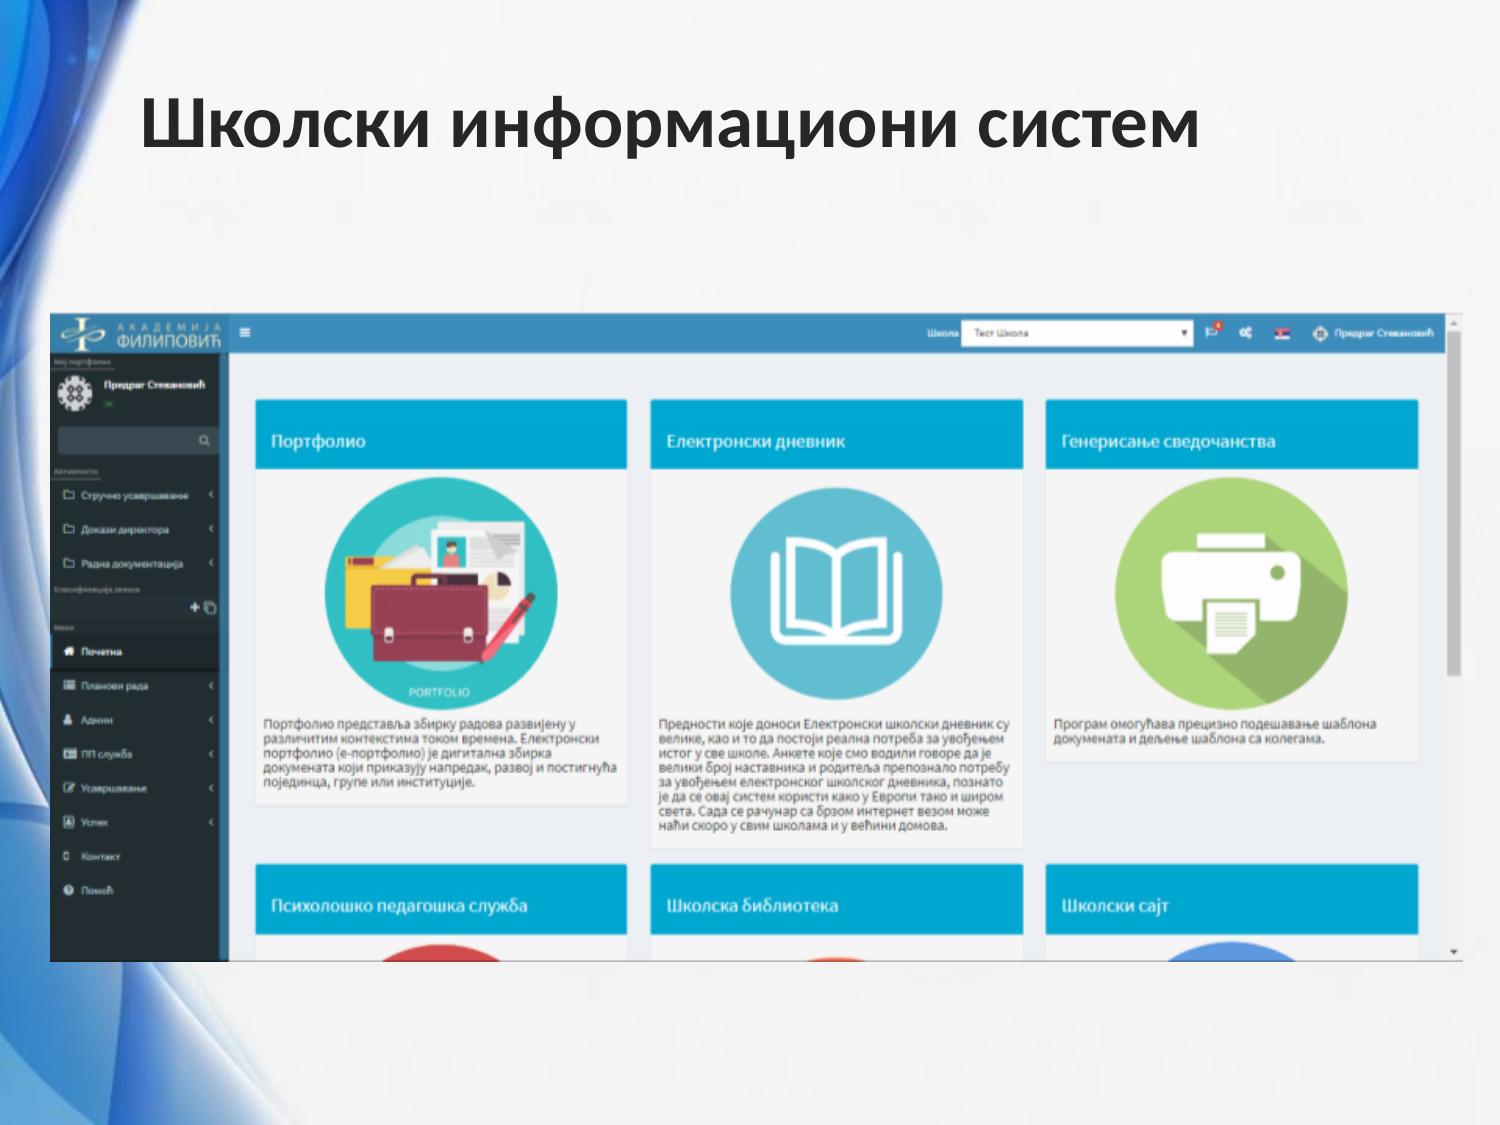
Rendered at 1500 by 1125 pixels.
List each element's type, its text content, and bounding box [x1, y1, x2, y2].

picture [0, 0, 1500, 1125]
title Школски информациони систем [125, 24, 1425, 212]
